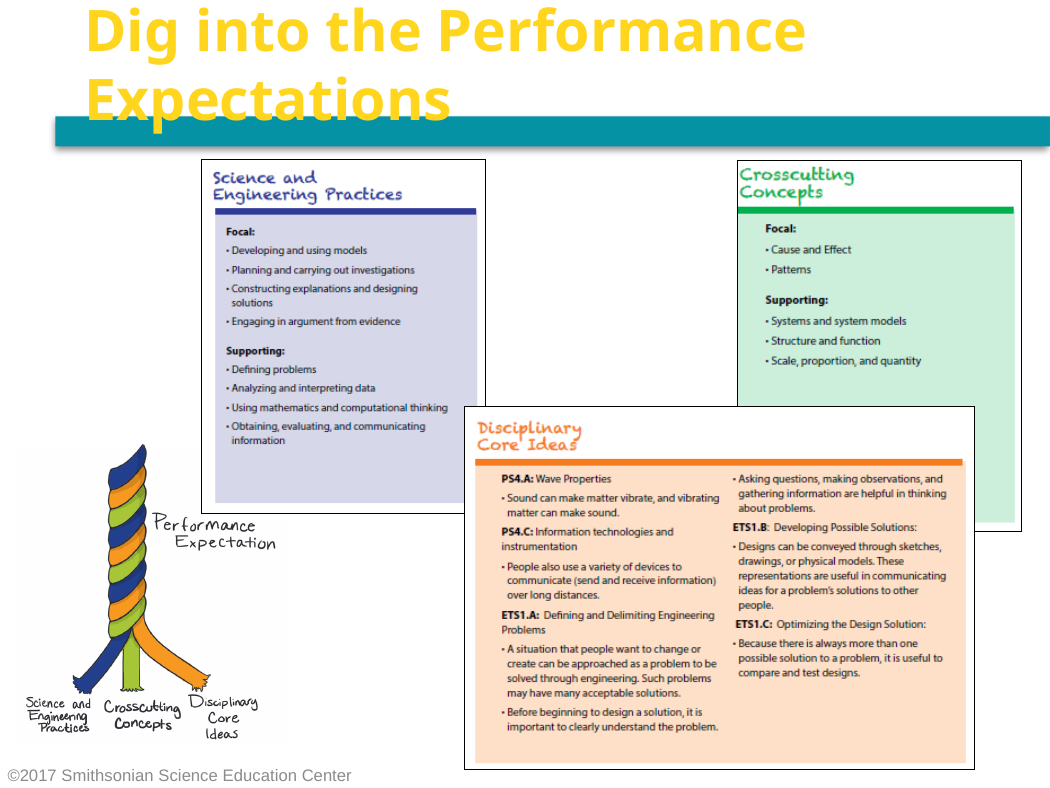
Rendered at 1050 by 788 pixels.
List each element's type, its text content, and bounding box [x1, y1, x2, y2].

title Dig into the Performance Expectations [69, 6, 1007, 120]
picture [12, 158, 1022, 771]
